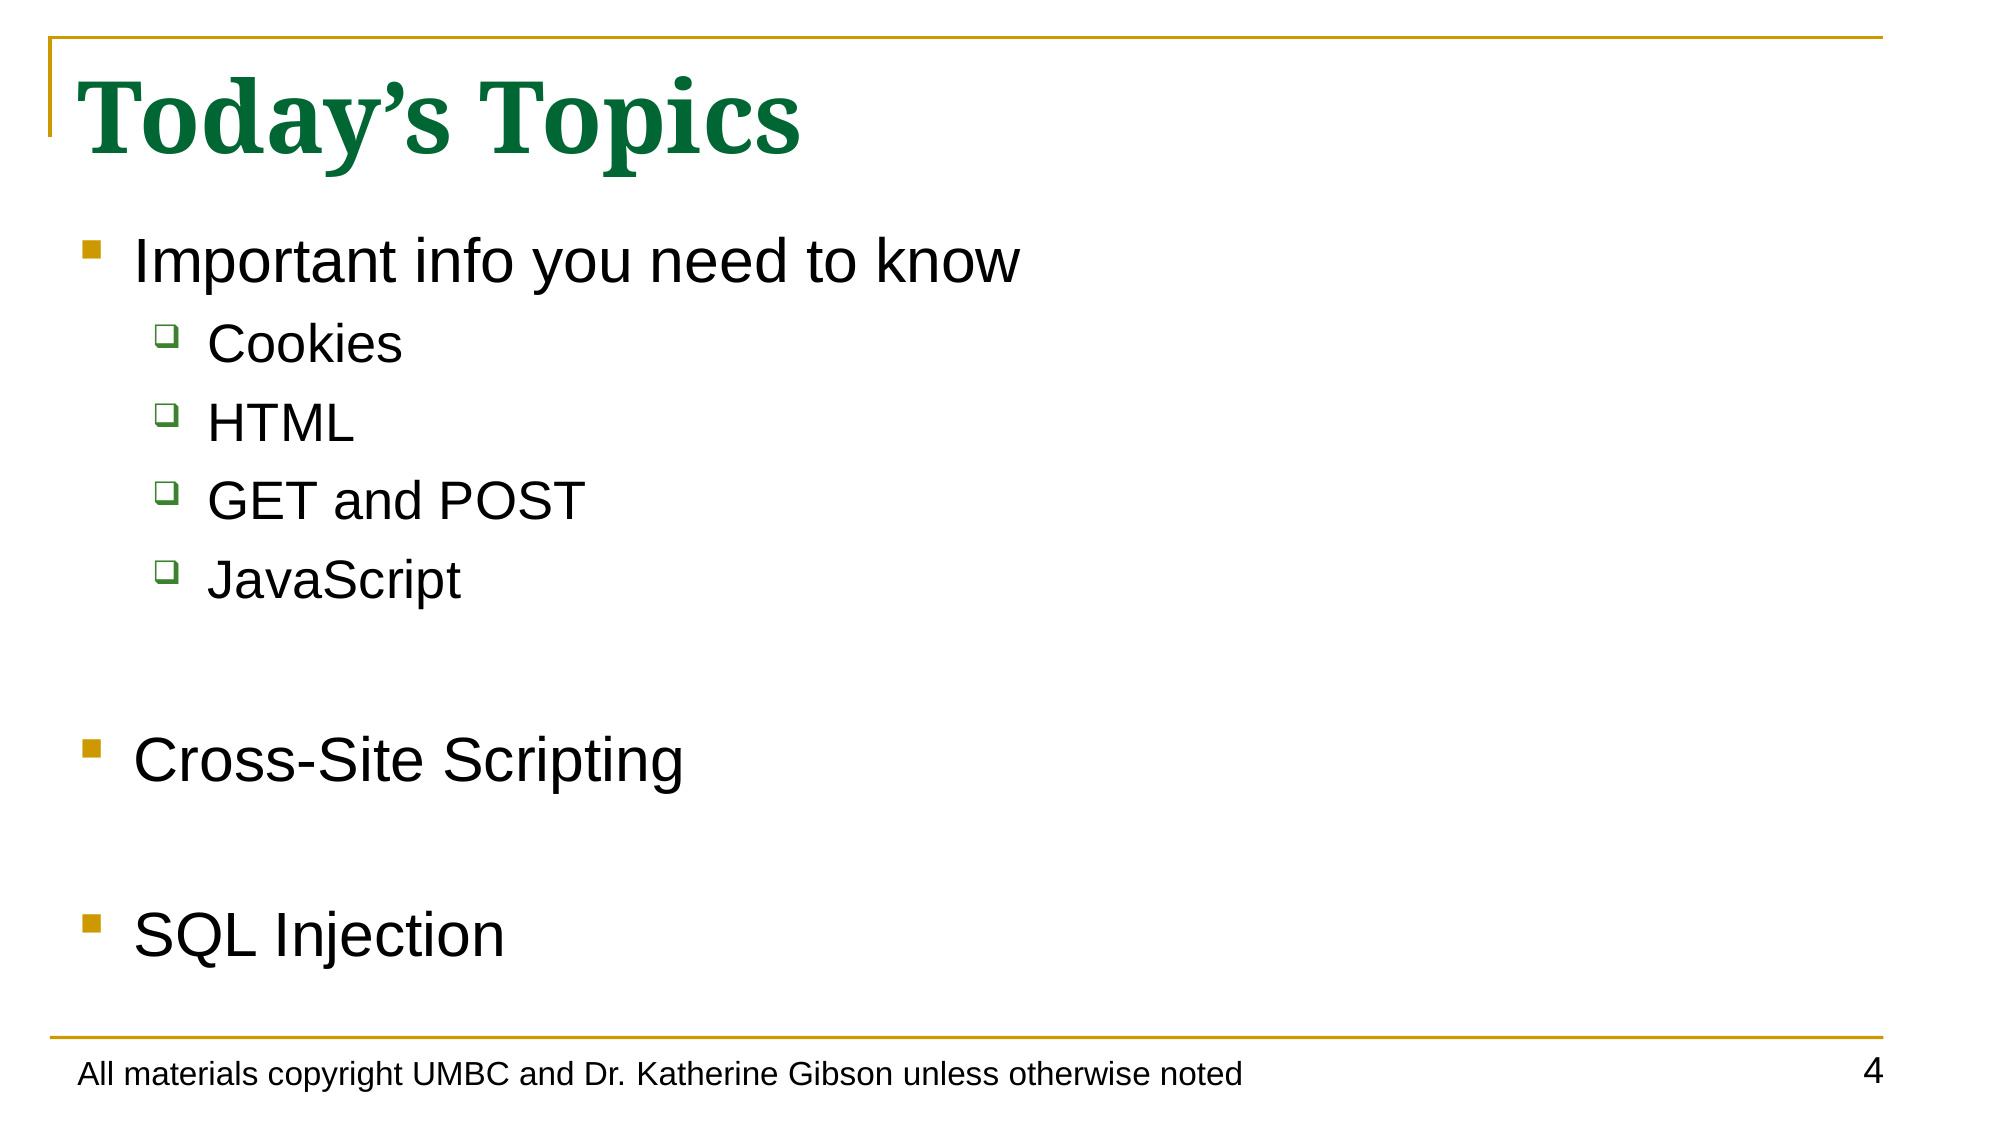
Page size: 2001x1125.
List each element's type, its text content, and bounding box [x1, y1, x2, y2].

title Today’s Topics [62, 45, 1899, 212]
list Important info you need to know Cookies HTML GET and POST JavaScript Cross-Site Scripting SQL Injection [62, 212, 1899, 1005]
